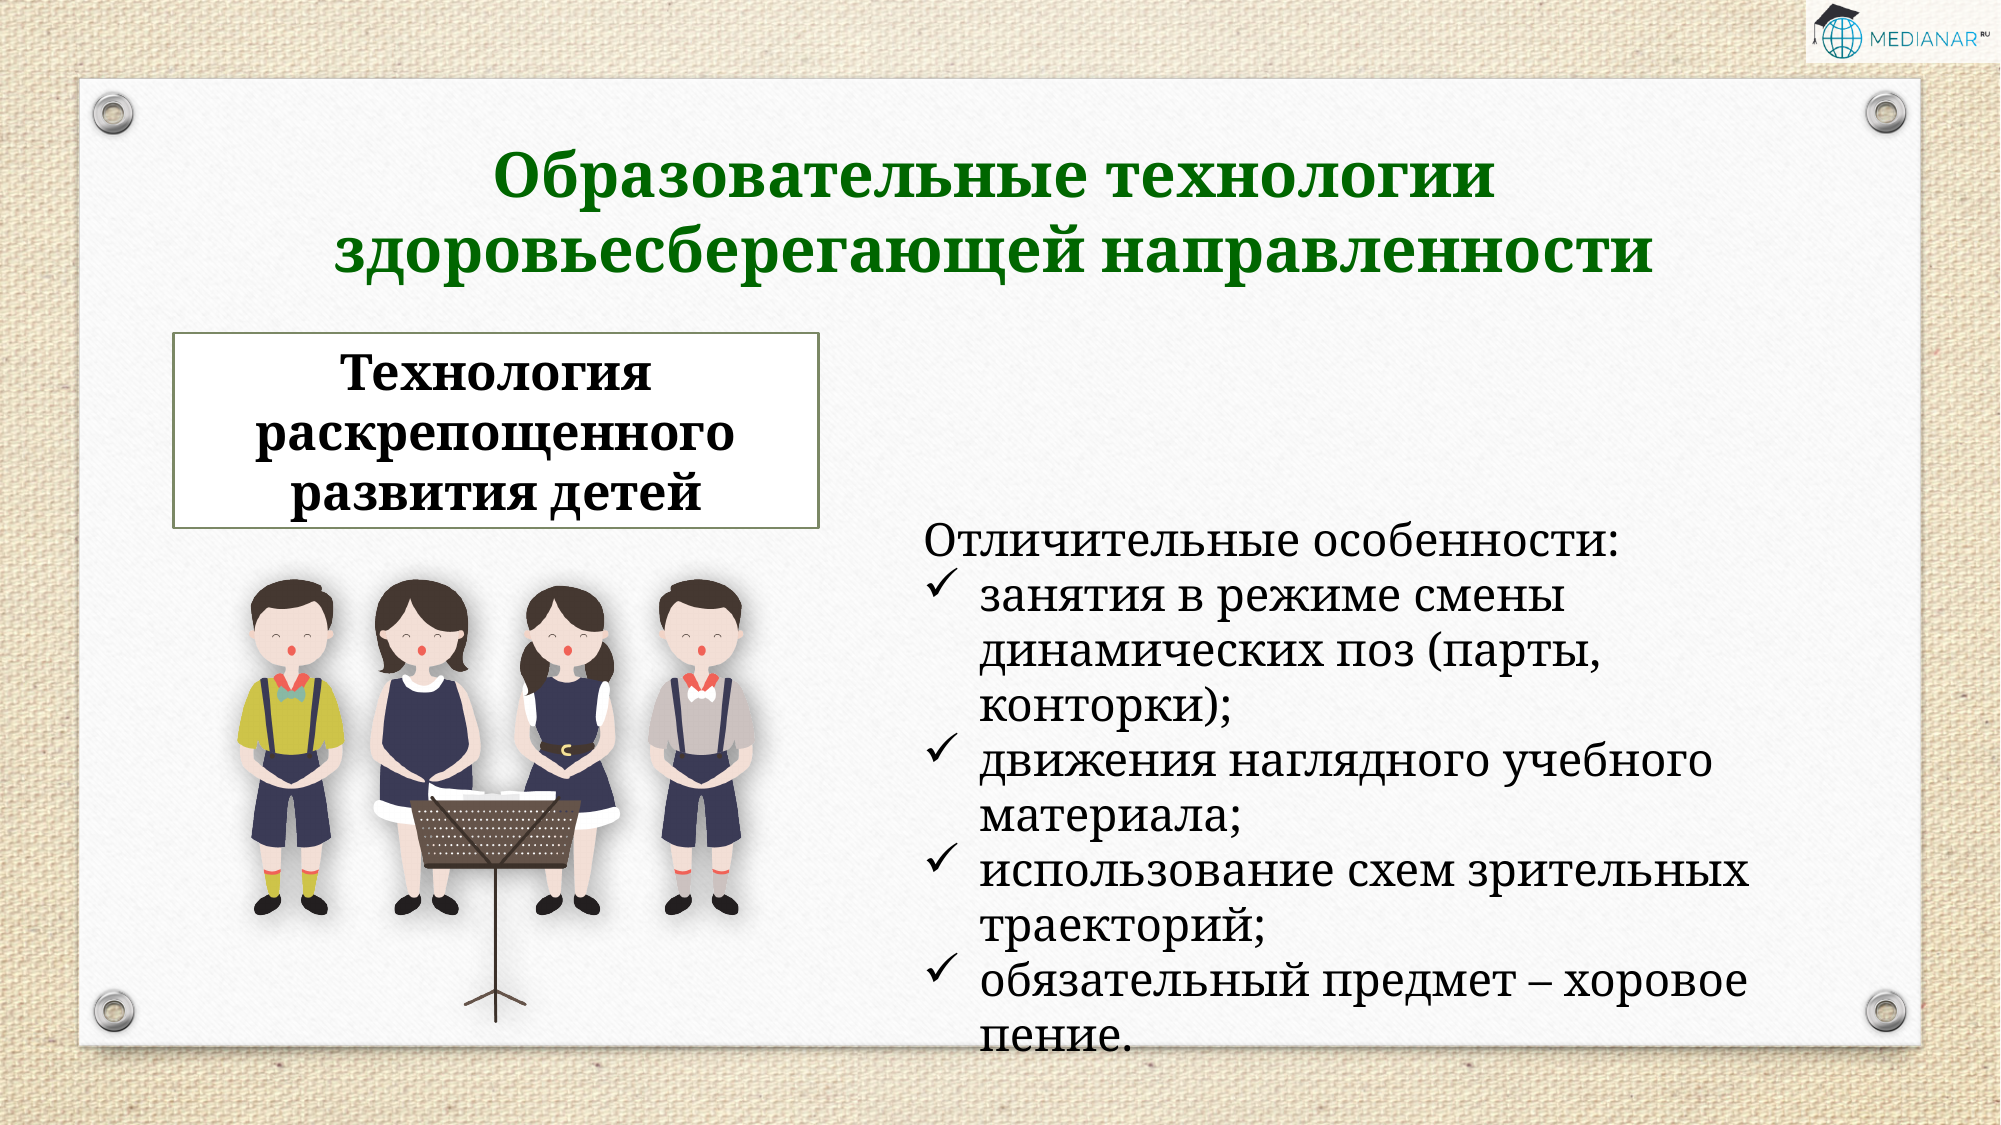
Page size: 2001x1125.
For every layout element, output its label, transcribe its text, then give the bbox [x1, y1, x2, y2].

text_box Образовательные технологии здоровьесберегающей направленности [128, 127, 1877, 293]
text_box Технология раскрепощенного развития детей [172, 332, 820, 529]
picture [0, 0, 2001, 1125]
text_box Отличительные особенности: занятия в режиме смены динамических поз (парты, конторки); движения наглядного учебного материала; использование схем зрительных траекторий; обязательный предмет – хоровое пение. [908, 503, 1877, 1068]
